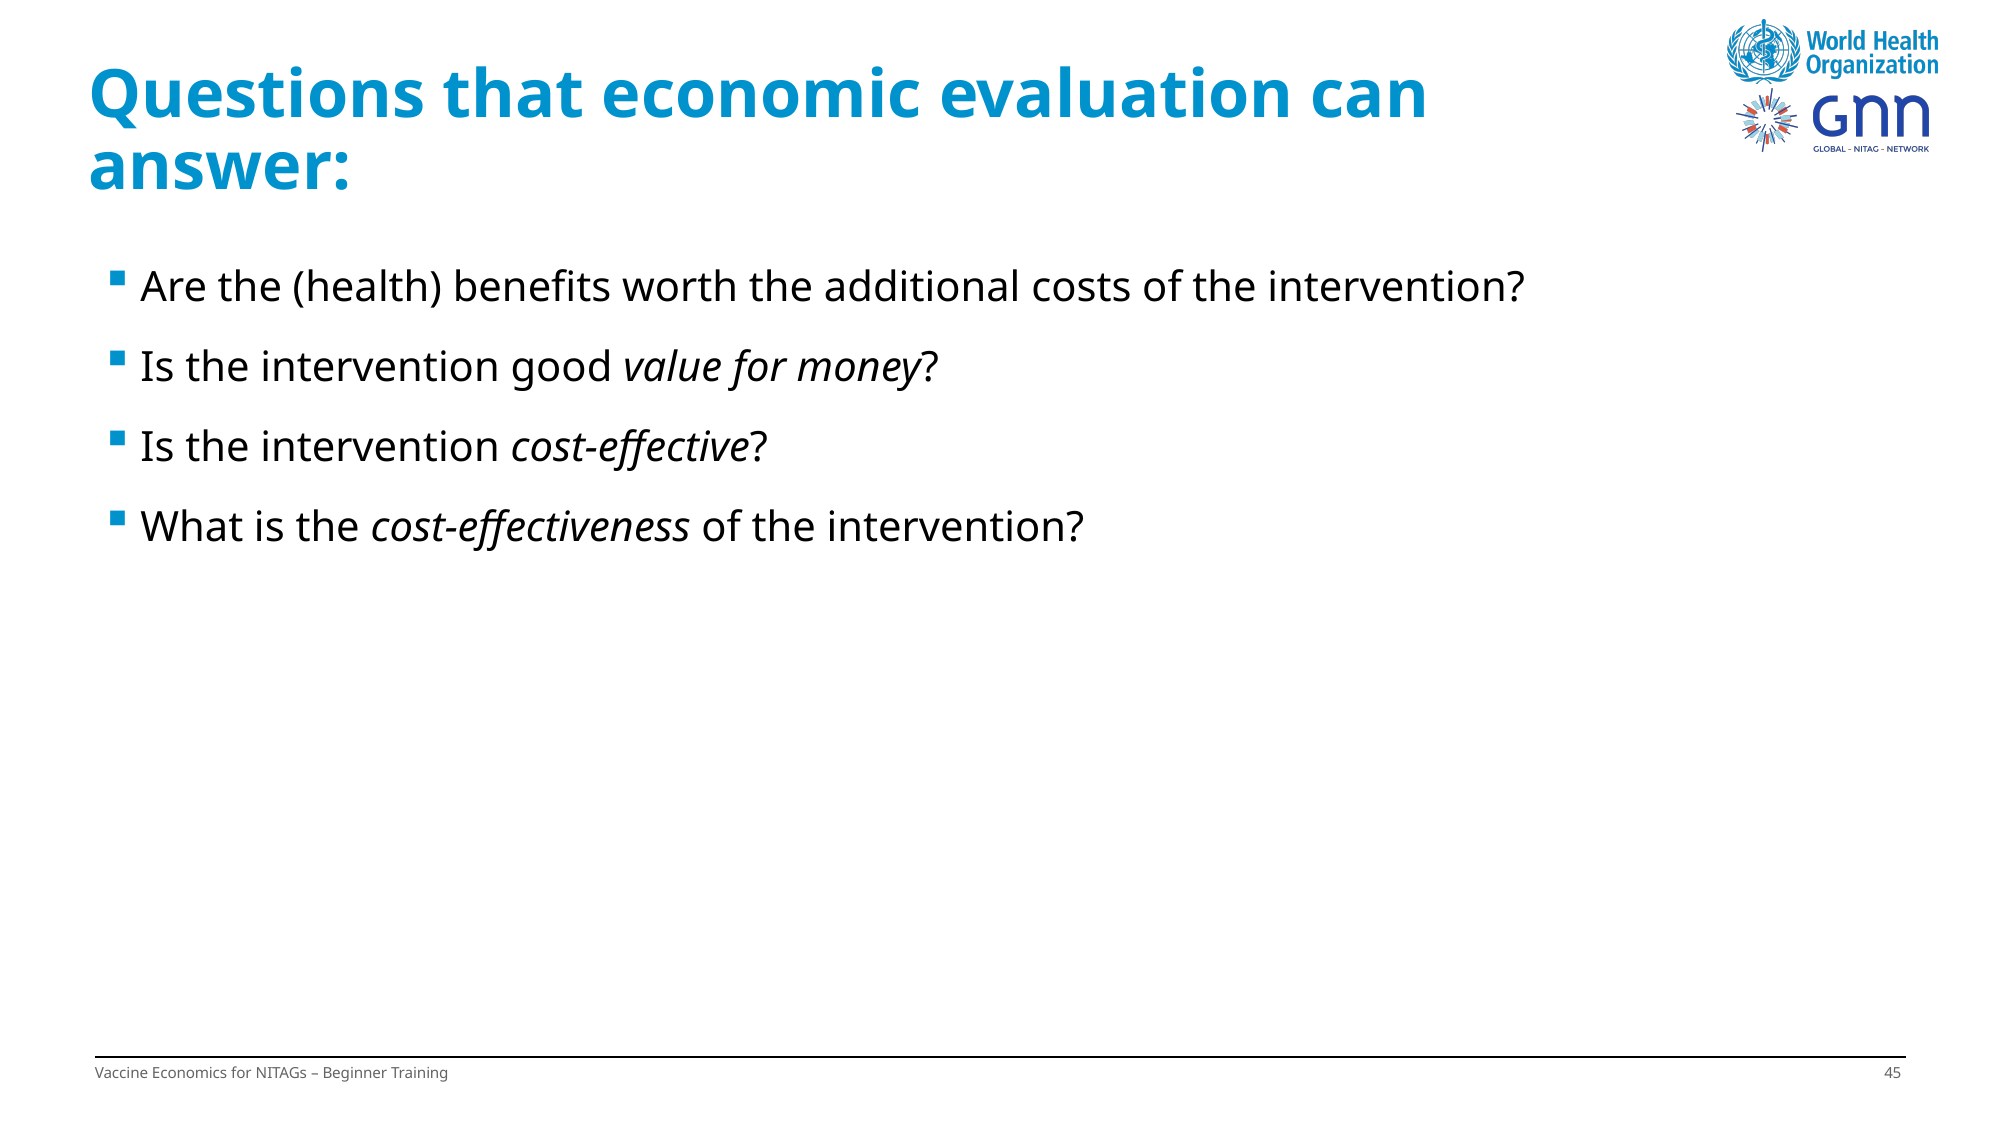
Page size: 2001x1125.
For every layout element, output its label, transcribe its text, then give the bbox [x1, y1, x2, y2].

picture [1727, 19, 1938, 84]
picture [1736, 88, 1929, 152]
slide_number 44 [1754, 1063, 1902, 1082]
footer Vaccine Economics for NITAGs – Beginner Training [94, 1063, 1338, 1082]
title Questions that economic evaluation can answer: [80, 88, 1634, 177]
list Are the (health) benefits worth the additional costs of the intervention? Is the intervention good value for money? Is the intervention cost-effective? What is the cost-effectiveness of the intervention? [95, 254, 1755, 966]
